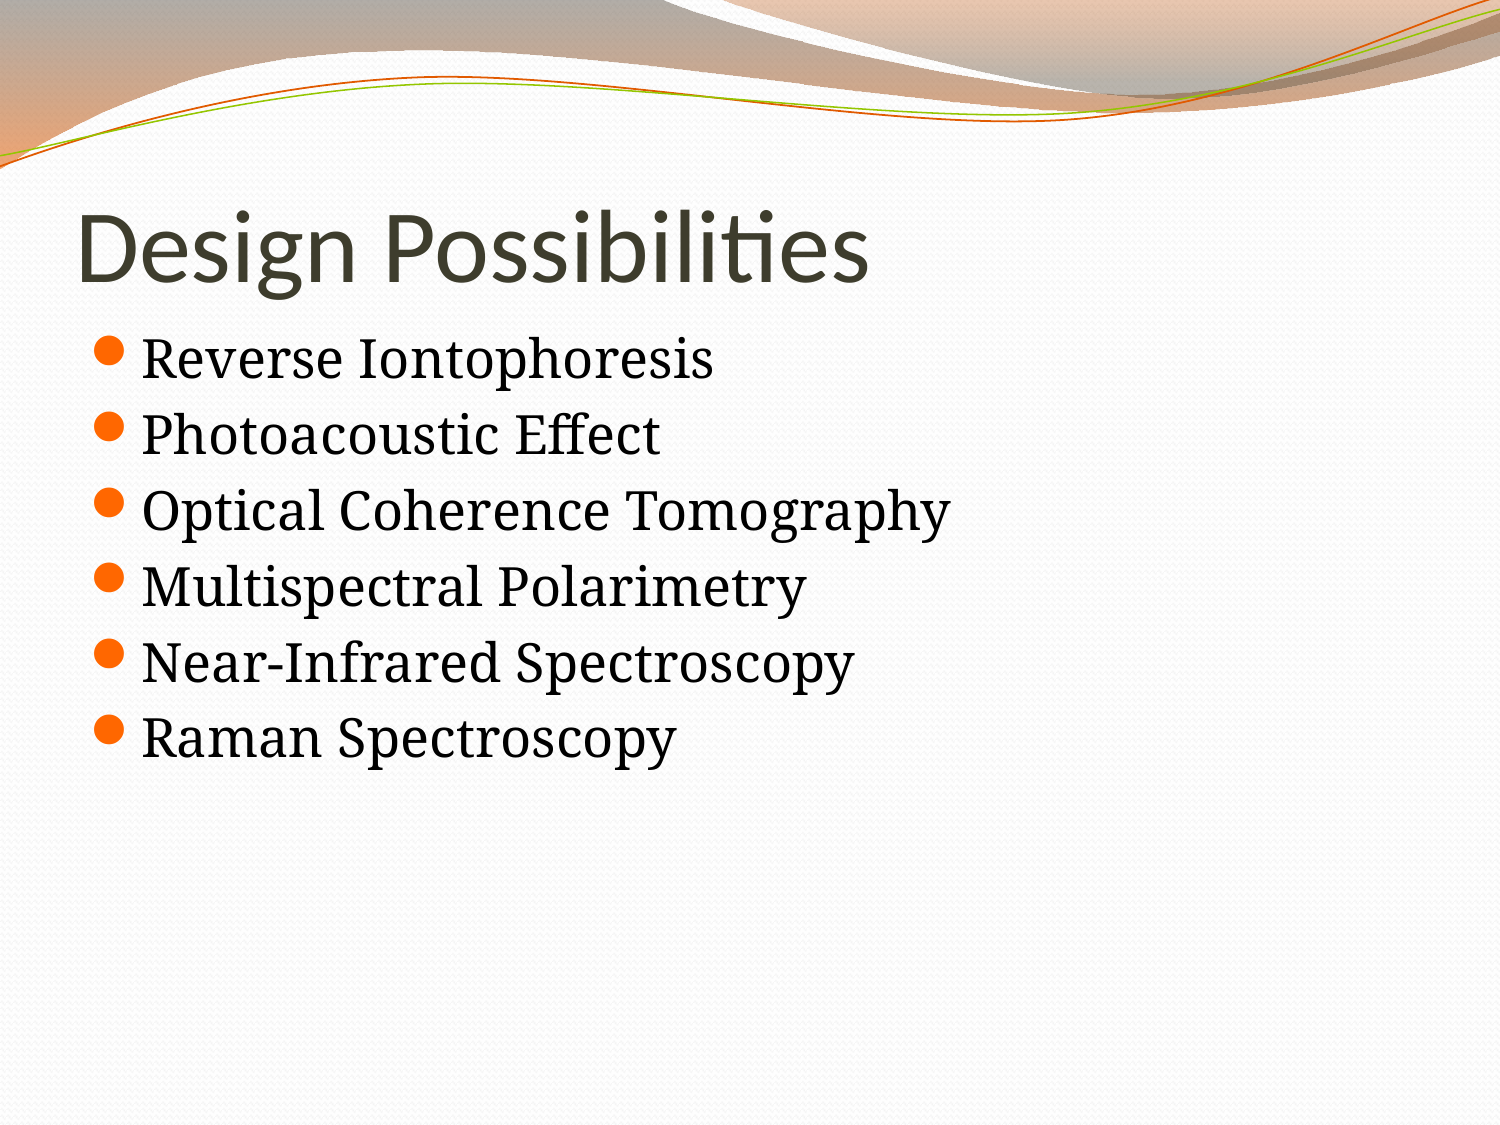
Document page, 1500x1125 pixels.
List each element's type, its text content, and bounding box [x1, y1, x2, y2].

title Design Possibilities [75, 115, 1425, 303]
list Reverse Iontophoresis Photoacoustic Effect Optical Coherence Tomography Multispectral Polarimetry Near-Infrared Spectroscopy Raman Spectroscopy [75, 317, 1425, 1038]
